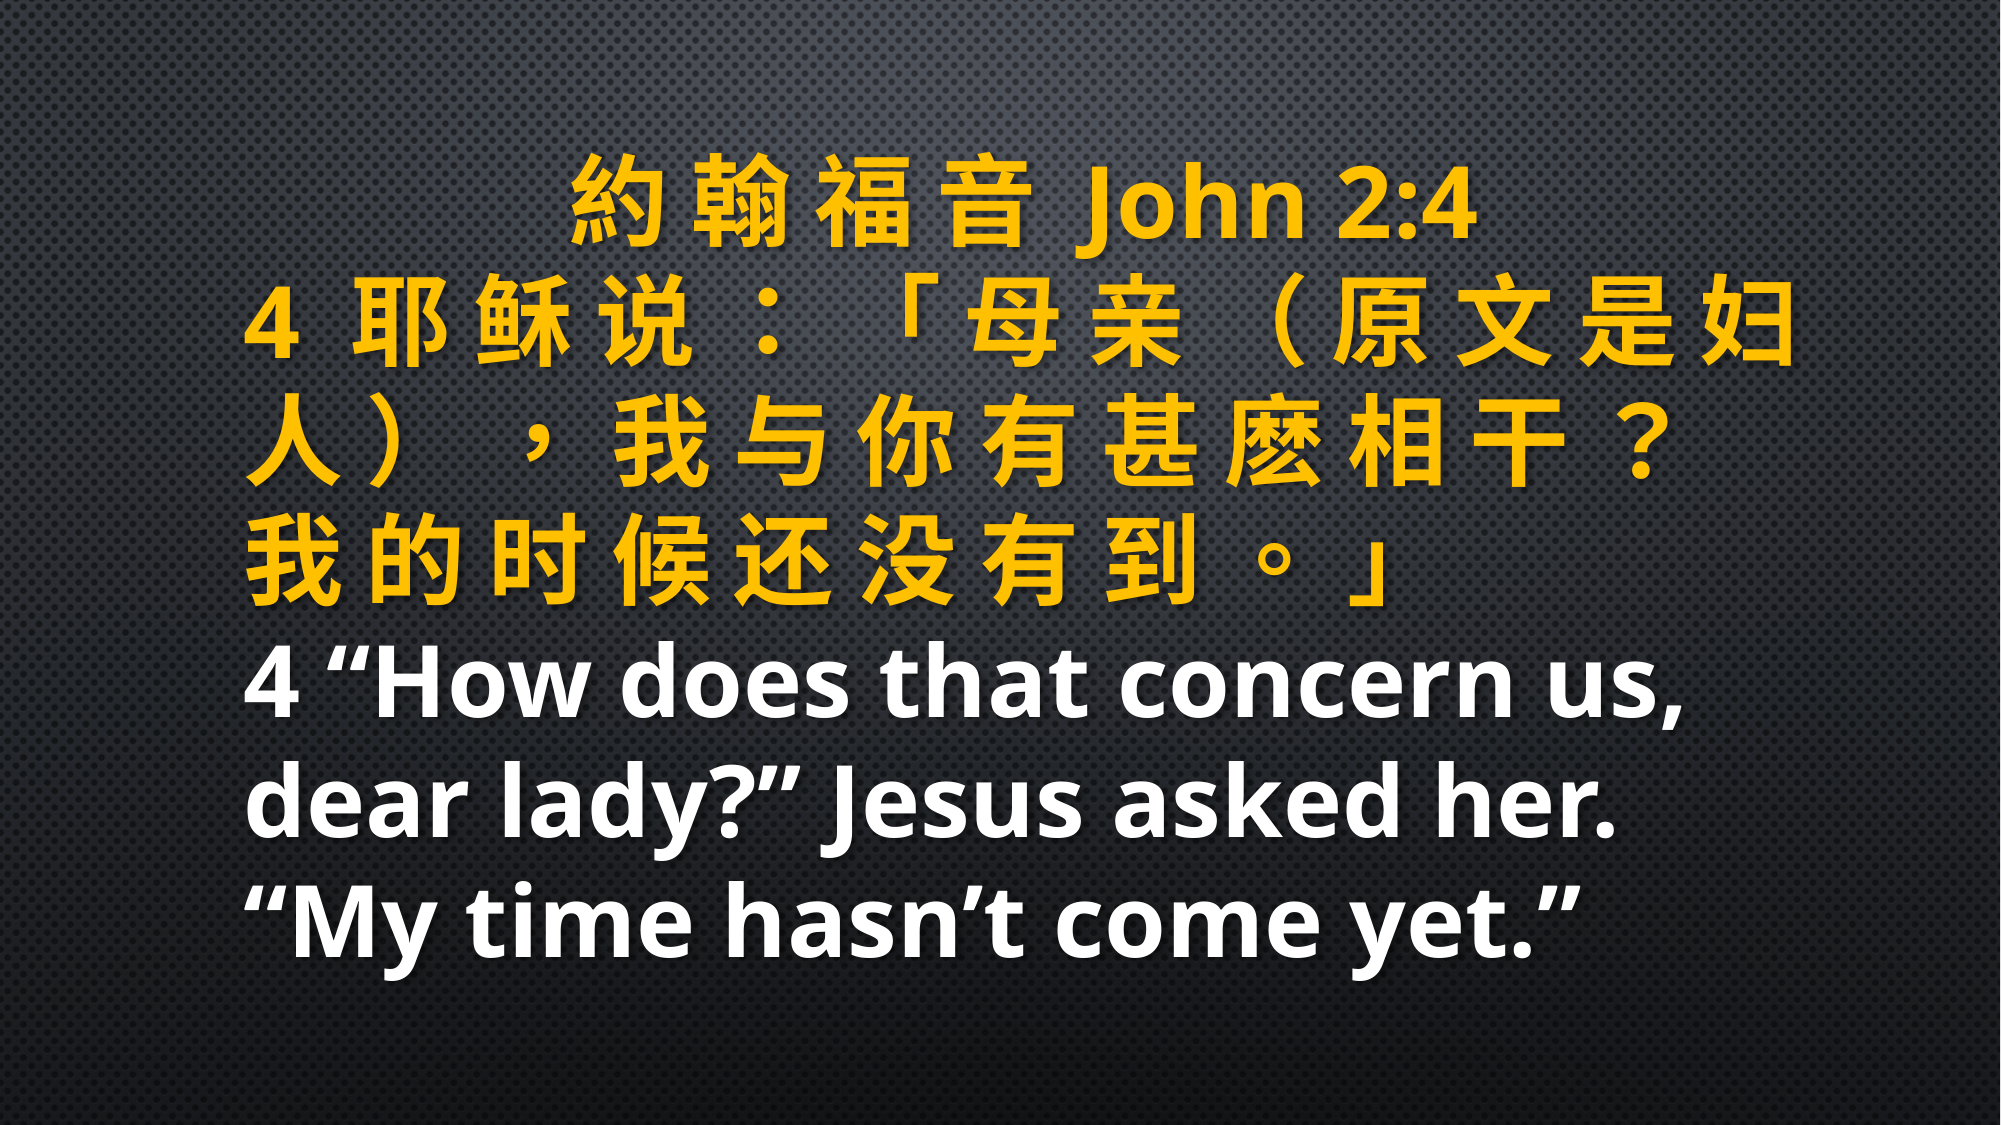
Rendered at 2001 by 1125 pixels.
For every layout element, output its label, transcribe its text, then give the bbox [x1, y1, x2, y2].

text_box 約 翰 福 音 John 2:4 4 耶 稣 说 ： 「 母 亲 （ 原 文 是 妇 人 ） ， 我 与 你 有 甚 麽 相 干 ？ 我 的 时 候 还 没 有 到 。 」 4 “How does that concern us, dear lady?” Jesus asked her. “My time hasn’t come yet.” [228, 130, 1820, 986]
